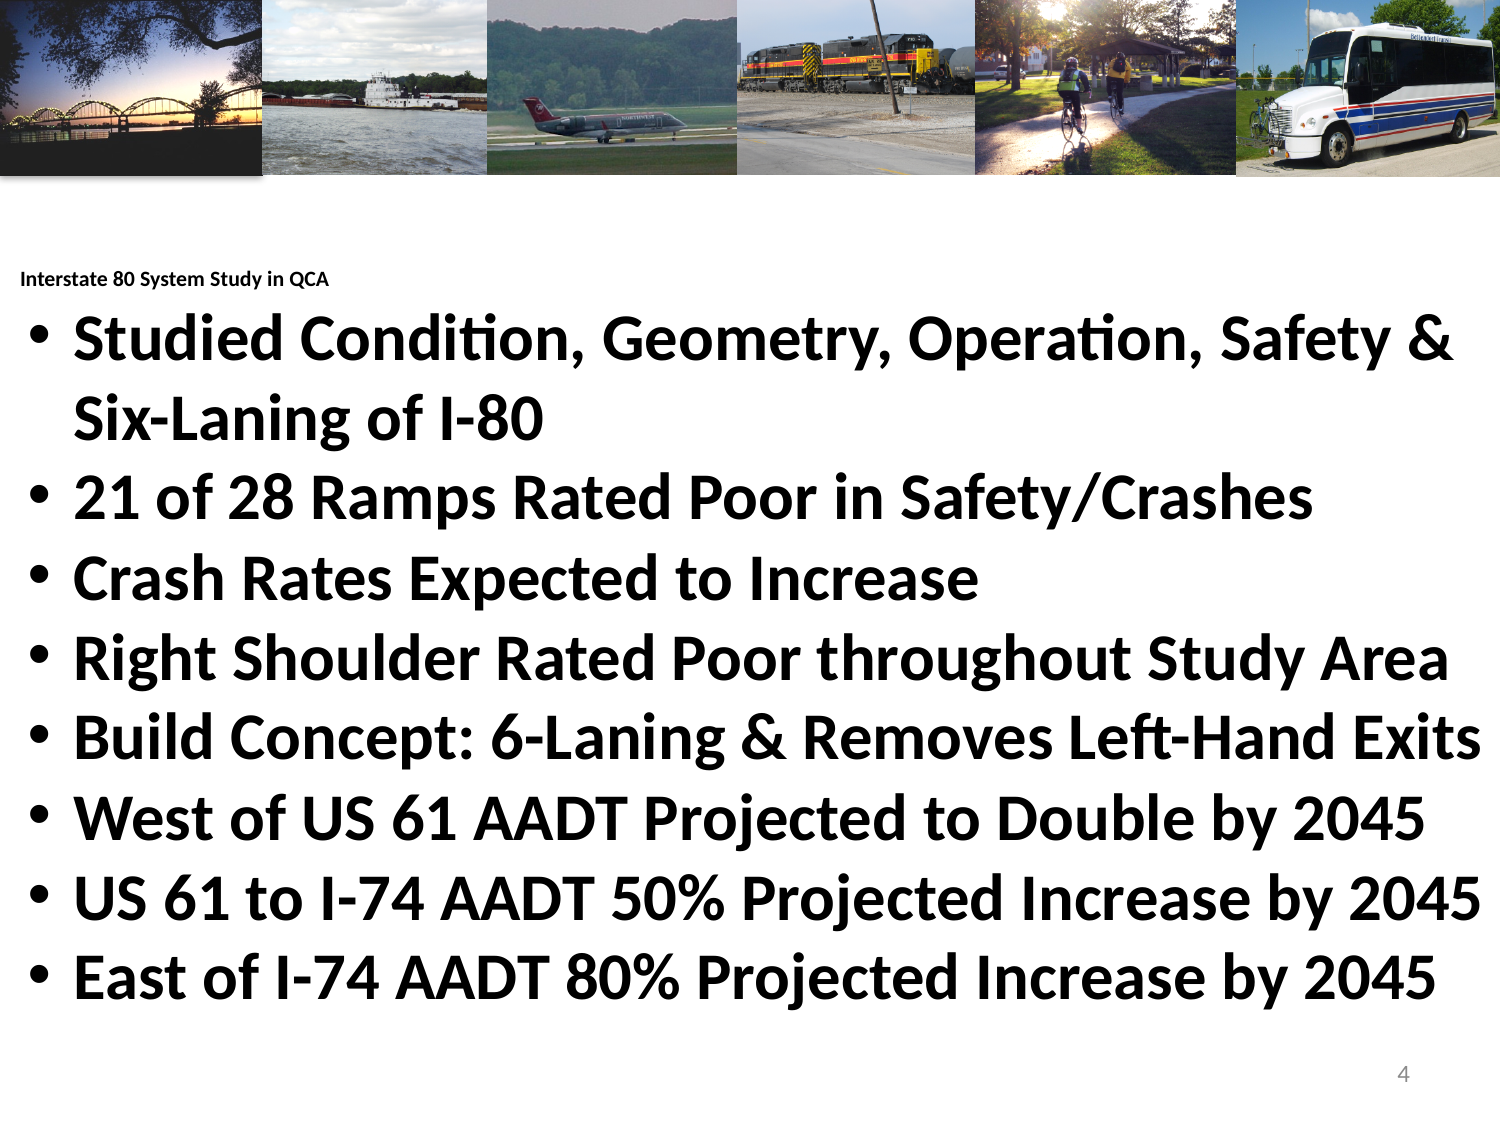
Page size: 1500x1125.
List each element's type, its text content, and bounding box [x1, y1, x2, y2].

title Interstate 80 System Study in QCA [0, 229, 1450, 286]
subtitle Studied Condition, Geometry, Operation, Safety & Six-Laning of I-80 21 of 28 Ramps Rated Poor in Safety/Crashes Crash Rates Expected to Increase Right Shoulder Rated Poor throughout Study Area Build Concept: 6-Laning & Removes Left-Hand Exits West of US 61 AADT Projected to Double by 2045 US 61 to I-74 AADT 50% Projected Increase by 2045 East of I-74 AADT 80% Projected Increase by 2045 [0, 286, 1500, 1036]
picture [0, 0, 1500, 177]
slide_number 4 [1074, 1042, 1425, 1103]
